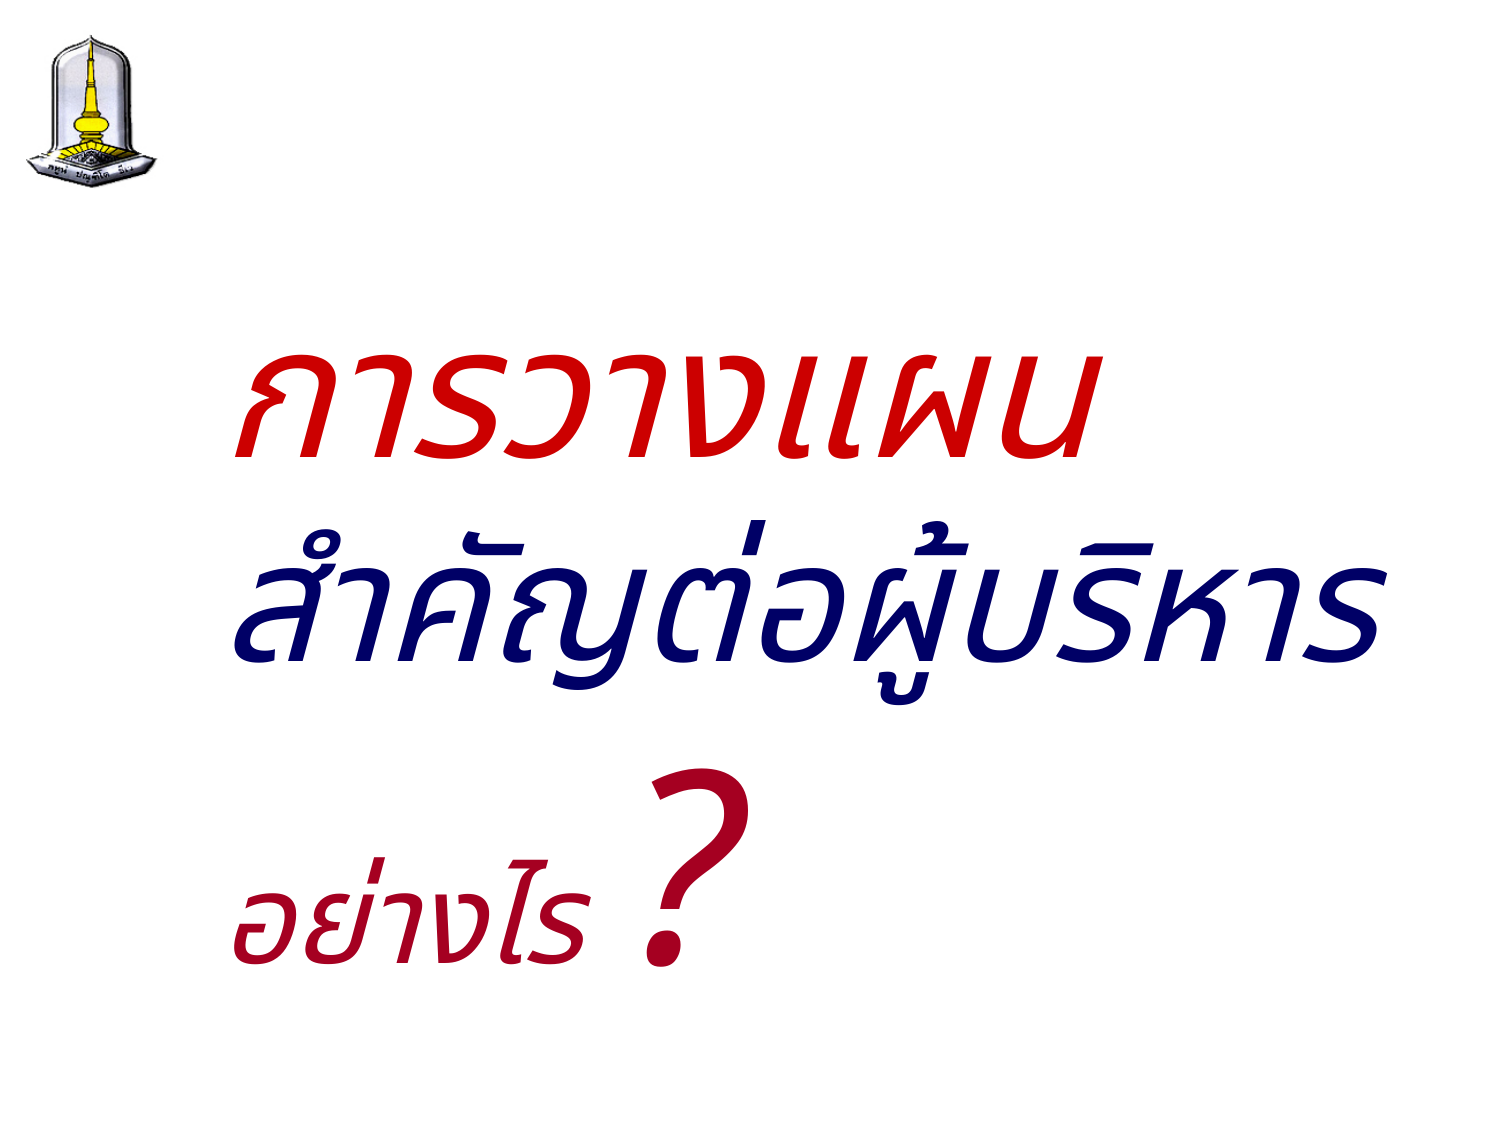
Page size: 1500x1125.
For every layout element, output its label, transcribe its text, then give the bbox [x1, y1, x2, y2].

text_box การวางแผน สำคัญต่อผู้บริหาร อย่างไร ? [206, 267, 1424, 1025]
text_box [227, 380, 258, 466]
picture [17, 30, 167, 197]
